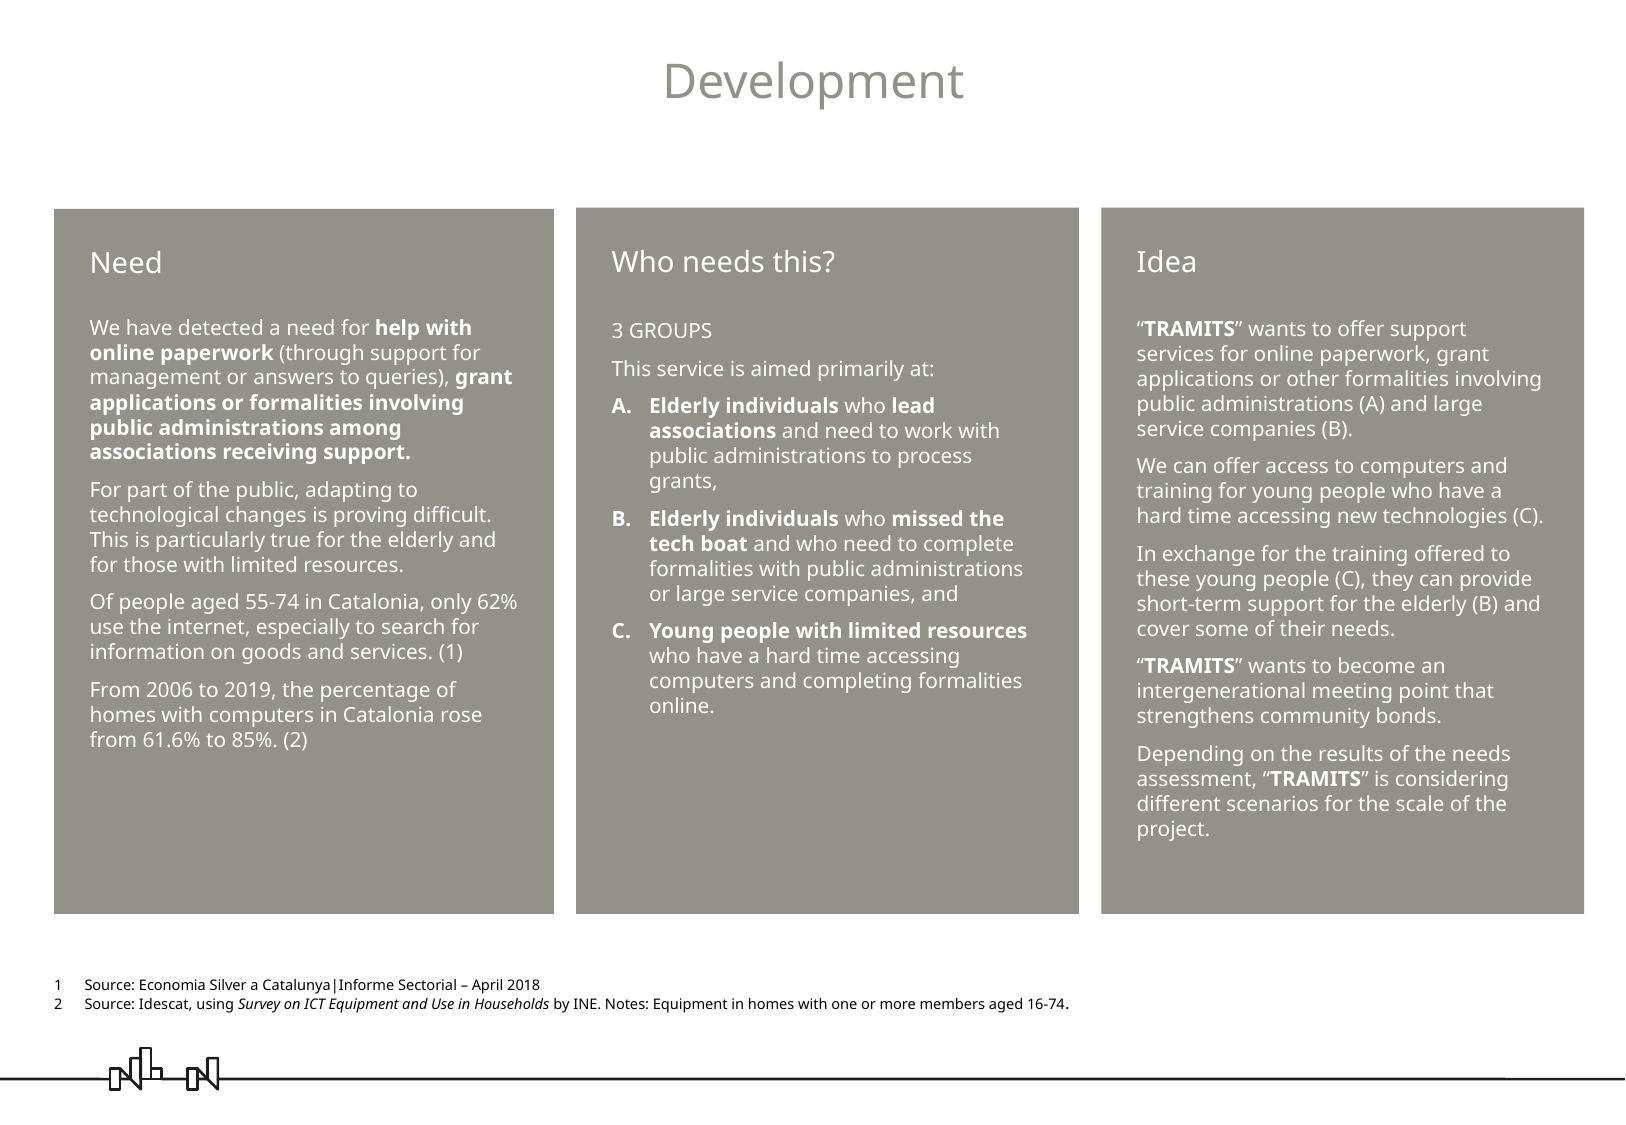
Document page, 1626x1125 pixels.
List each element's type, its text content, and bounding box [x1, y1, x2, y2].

text_box [130, 1058, 141, 1090]
text_box [121, 1069, 130, 1079]
text_box [152, 1068, 162, 1079]
text_box Source: Economia Silver a Catalunya|Informe Sectorial – April 2018 Source: Idescat, using Survey on ICT Equipment and Use in Households by INE. Notes: Equipment in homes with one or more members aged 16-74. [54, 975, 1464, 1013]
title Development [580, 50, 1047, 109]
text_box [187, 1068, 198, 1090]
text_box [198, 1069, 207, 1079]
text_box Idea “TRAMITS” wants to offer support services for online paperwork, grant applications or other formalities involving public administrations (A) and large service companies (B). We can offer access to computers and training for young people who have a hard time accessing new technologies (C). In exchange for the training offered to these young people (C), they can provide short-term support for the elderly (B) and cover some of their needs. “TRAMITS” wants to become an intergenerational meeting point that strengthens community bonds. Depending on the results of the needs assessment, “TRAMITS” is considering different scenarios for the scale of the project. [1100, 207, 1585, 915]
text_box [109, 1068, 121, 1090]
text_box Who needs this? 3 GROUPS This service is aimed primarily at: Elderly individuals who lead associations and need to work with public administrations to process grants, Elderly individuals who missed the tech boat and who need to complete formalities with public administrations or large service companies, and Young people with limited resources who have a hard time accessing computers and completing formalities online. [575, 207, 1080, 915]
text_box [140, 1047, 152, 1079]
text_box Need We have detected a need for help with online paperwork (through support for management or answers to queries), grant applications or formalities involving public administrations among associations receiving support. For part of the public, adapting to technological changes is proving difficult. This is particularly true for the elderly and for those with limited resources. Of people aged 55-74 in Catalonia, only 62% use the internet, especially to search for information on goods and services. (1) From 2006 to 2019, the percentage of homes with computers in Catalonia rose from 61.6% to 85%. (2) [53, 208, 555, 915]
text_box [207, 1058, 218, 1090]
